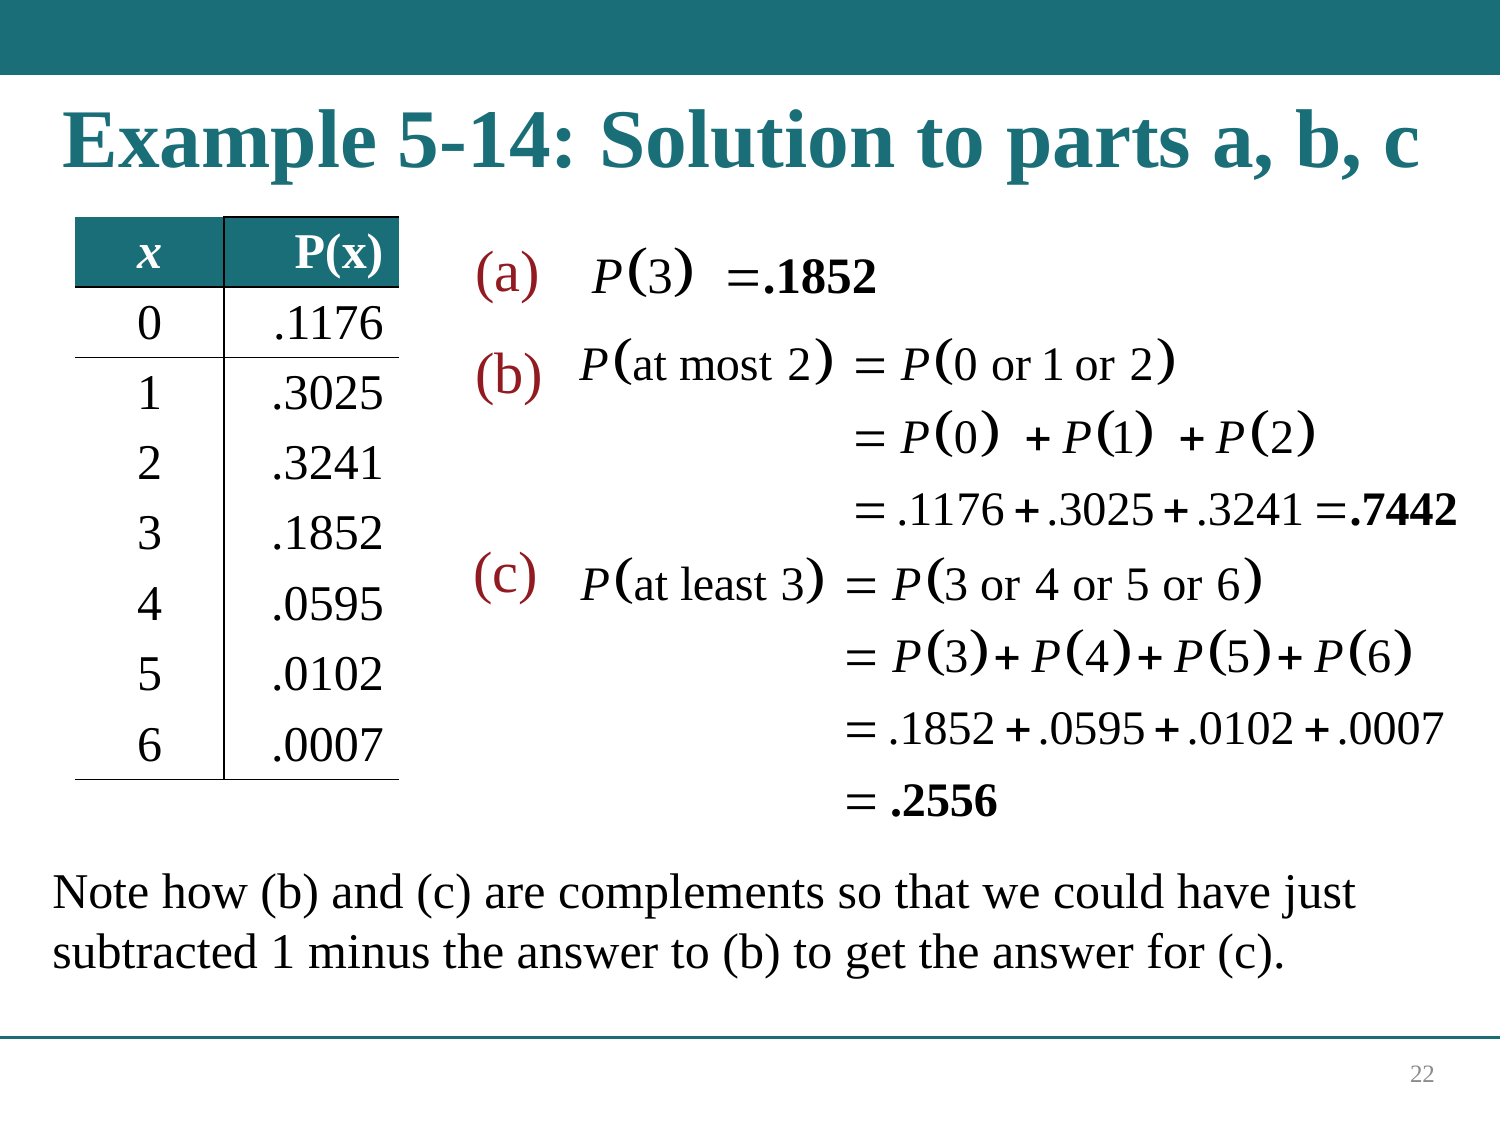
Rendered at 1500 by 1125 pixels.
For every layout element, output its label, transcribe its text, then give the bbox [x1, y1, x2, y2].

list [575, 336, 1460, 541]
table_cell .3241 [225, 428, 399, 498]
table_cell .0102 [225, 639, 399, 709]
table_cell .3025 [225, 358, 399, 428]
table_cell 2 [75, 428, 223, 498]
table_cell 4 [75, 568, 223, 639]
slide_number 22 [1059, 1042, 1450, 1103]
table_cell 6 [75, 709, 223, 779]
table_cell 1 [75, 358, 223, 428]
title Example 5-14: Solution to parts a, b, c [47, 88, 1448, 226]
list (a) [460, 233, 556, 317]
table_header P(x) [225, 218, 399, 286]
table_cell .0007 [225, 709, 399, 779]
table_cell 5 [75, 639, 223, 709]
text_box Note how (b) and (c) are complements so that we could have just subtracted 1 minus the answer to (b) to get the answer for (c). [37, 851, 1419, 986]
list (c) [458, 535, 556, 614]
table_cell .1852 [225, 498, 399, 568]
table_cell .1176 [225, 288, 399, 357]
table_cell .0595 [225, 568, 399, 639]
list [587, 245, 881, 316]
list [571, 554, 1464, 833]
table_cell 3 [75, 498, 223, 568]
table_cell 0 [75, 288, 223, 357]
list (b) [460, 335, 559, 413]
table_header x [75, 217, 223, 286]
